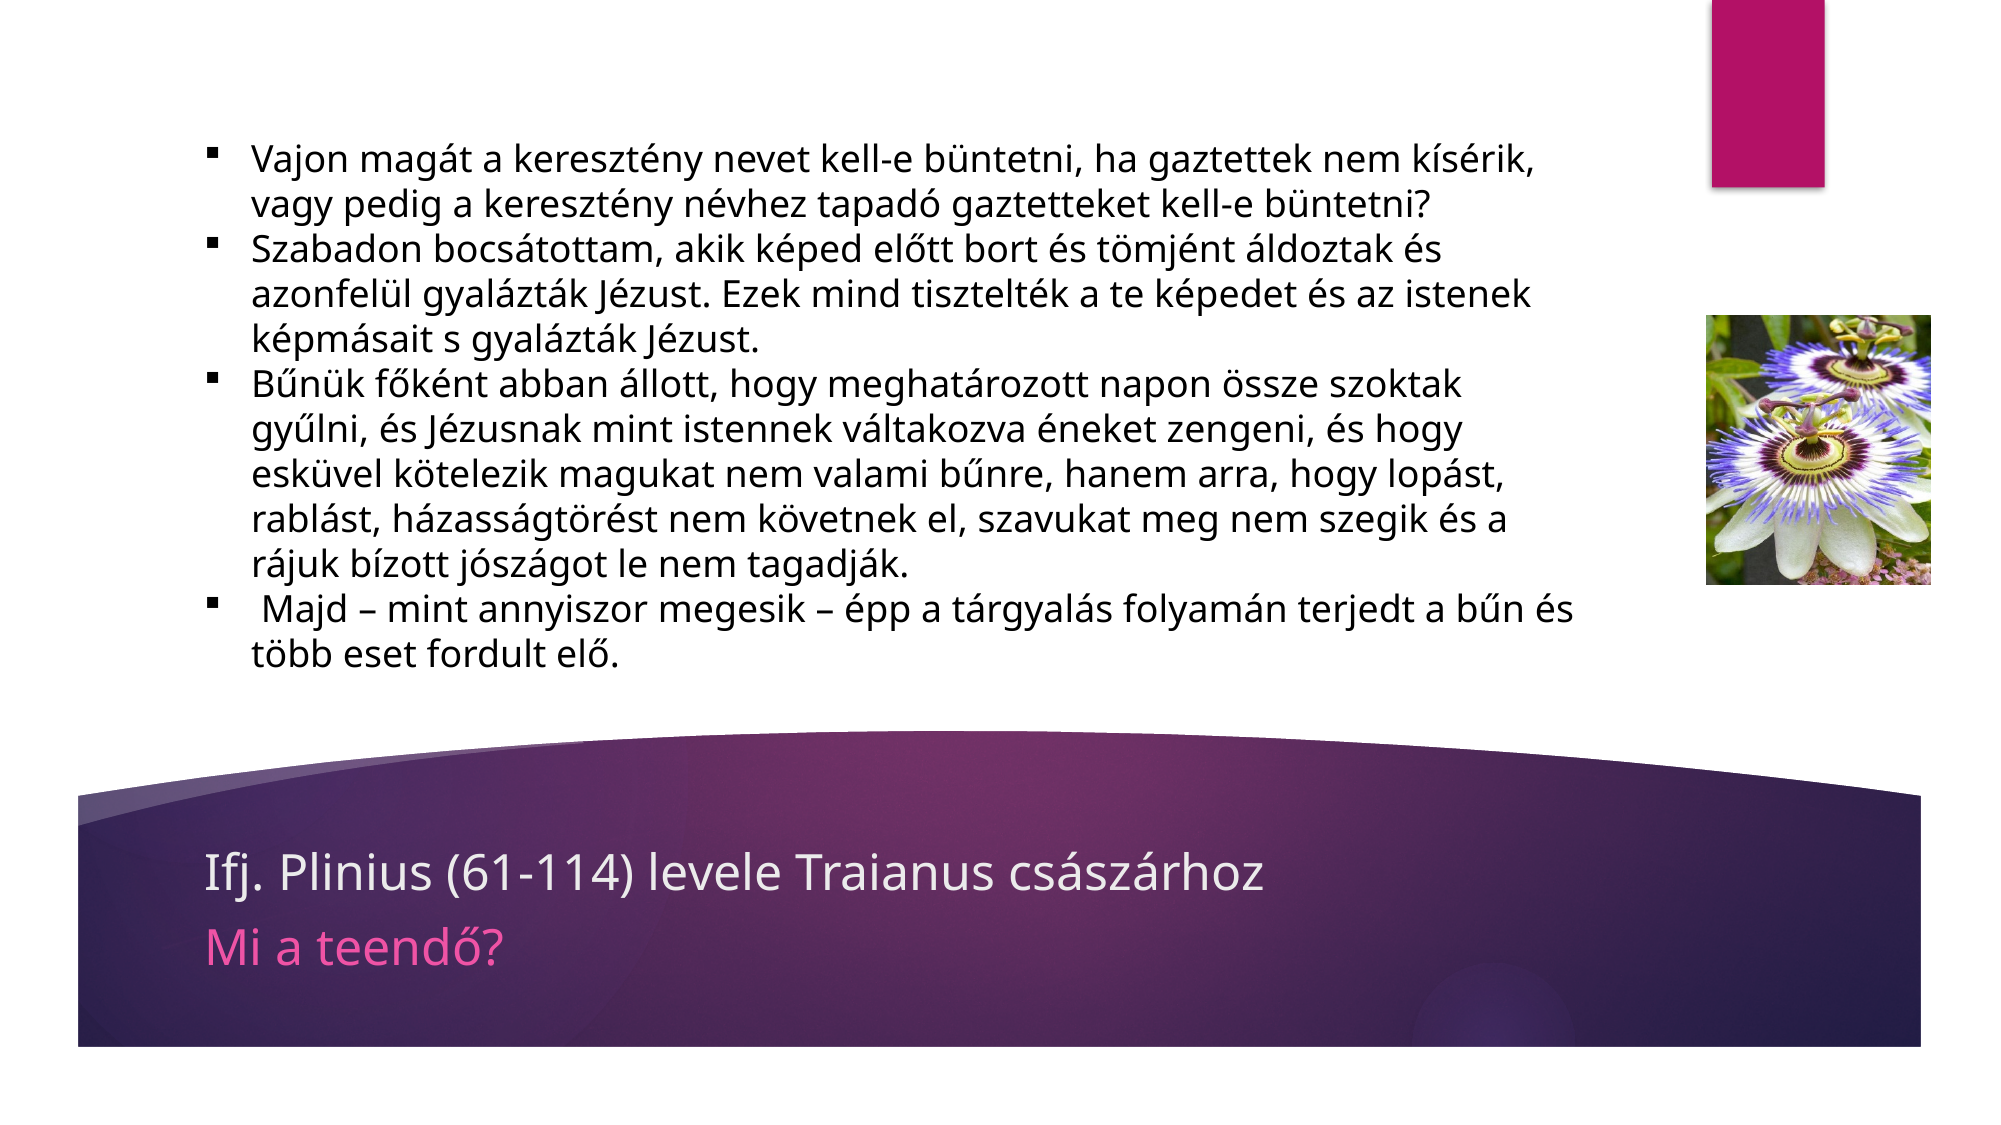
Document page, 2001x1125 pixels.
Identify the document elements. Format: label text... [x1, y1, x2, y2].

picture [1706, 314, 1931, 586]
list Mi a teendő? [189, 908, 1638, 990]
text_box Vajon magát a keresztény nevet kell-e büntetni, ha gaztettek nem kísérik, vagy pedig a keresztény névhez tapadó gaztetteket kell-e büntetni? Szabadon bocsátottam, akik képed előtt bort és tömjént áldoztak és azonfelül gyalázták Jézust. Ezek mind tisztelték a te képedet és az istenek képmásait s gyalázták Jézust. Bűnük főként abban állott, hogy meghatározott napon össze szoktak gyűlni, és Jézusnak mint istennek váltakozva éneket zengeni, és hogy esküvel kötelezik magukat nem valami bűnre, hanem arra, hogy lopást, rablást, házasságtörést nem követnek el, szavukat meg nem szegik és a rájuk bízott jószágot le nem tagadják. Majd – mint annyiszor megesik – épp a tárgyalás folyamán terjedt a bűn és több eset fordult elő. [189, 127, 1598, 683]
title Ifj. Plinius (61-114) levele Traianus császárhoz [189, 815, 1638, 908]
